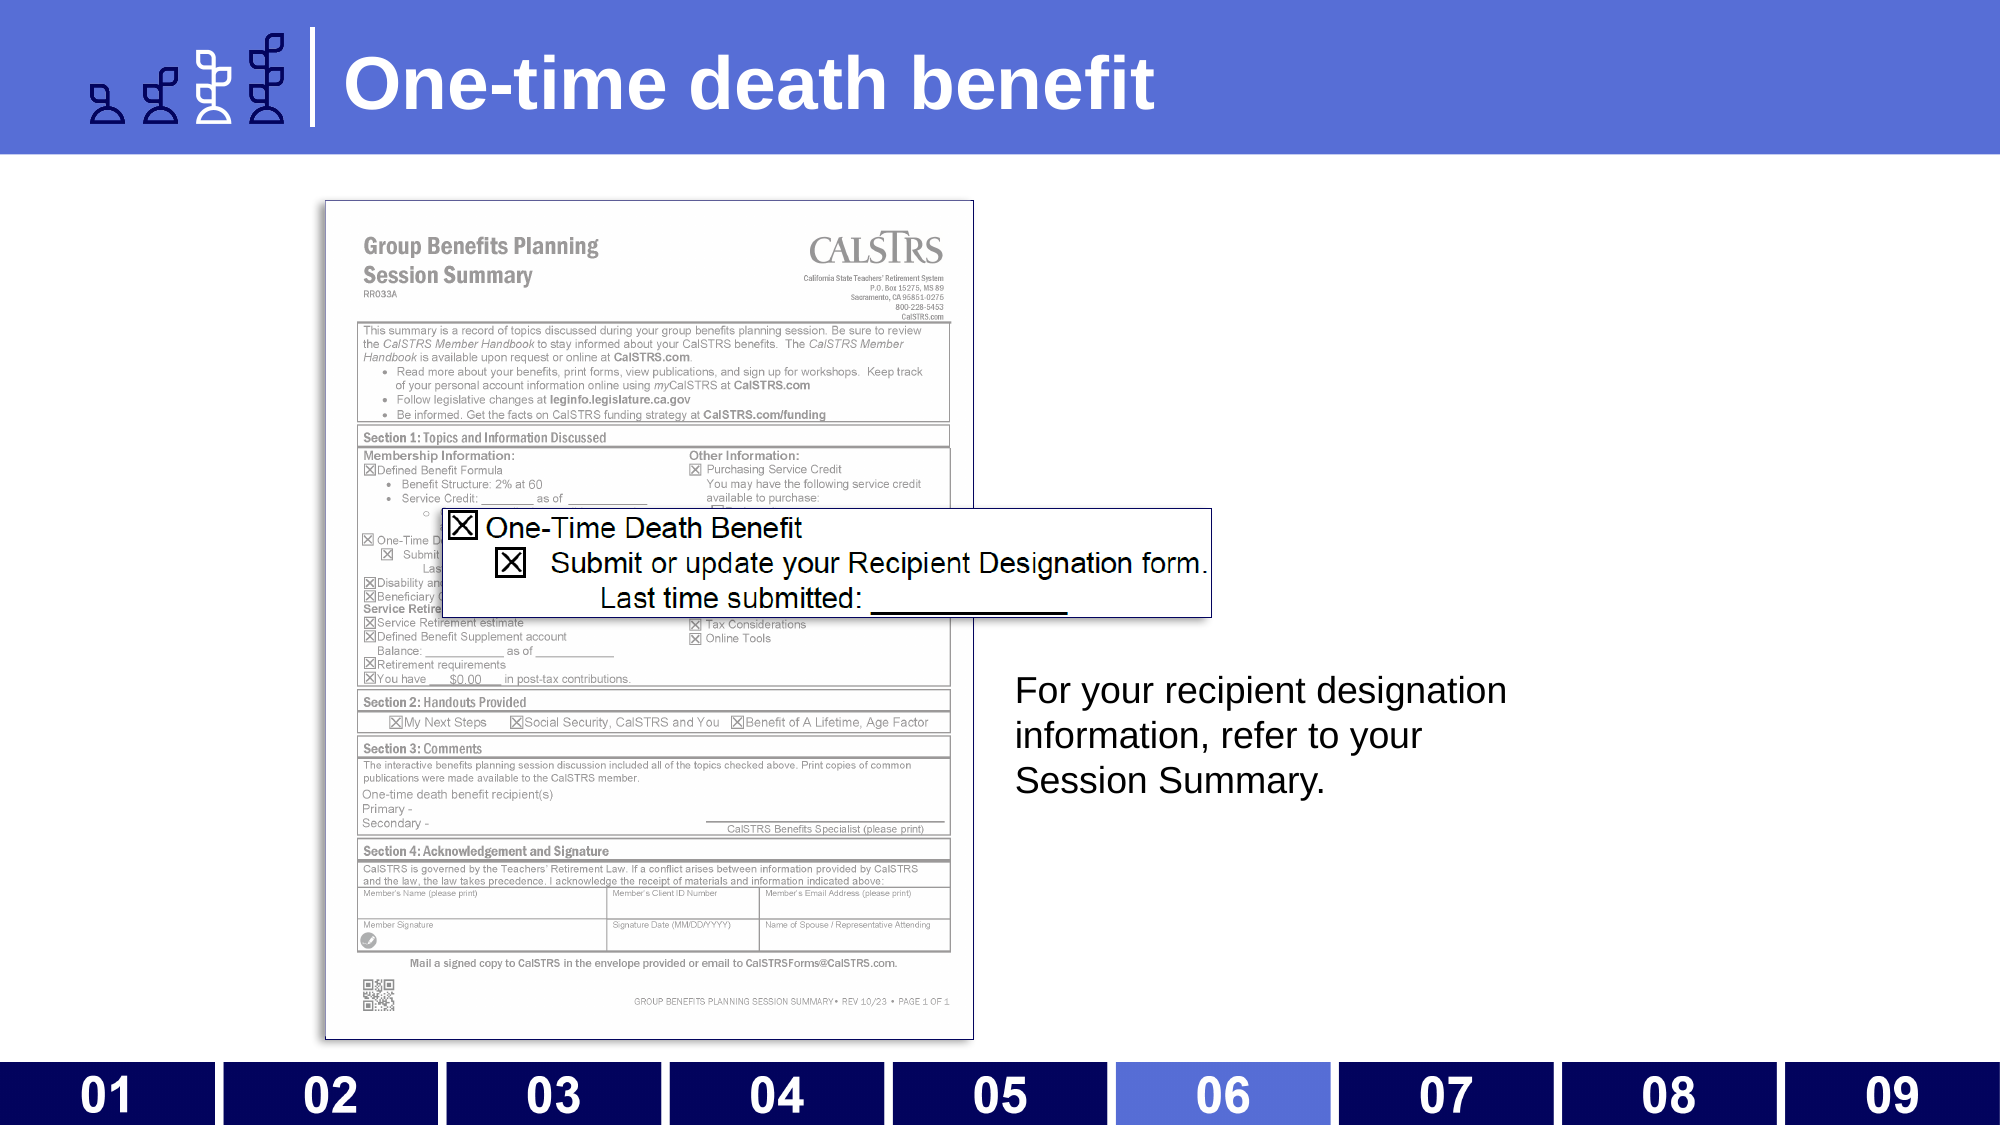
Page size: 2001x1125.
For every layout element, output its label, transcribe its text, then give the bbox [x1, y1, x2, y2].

picture [325, 200, 1212, 1040]
text_box For your recipient designation information, refer to your Session Summary. [999, 658, 1680, 809]
picture [90, 33, 284, 124]
text_box [0, 0, 2000, 156]
text_box One-time death benefit [328, 26, 1946, 132]
picture [0, 1062, 2000, 1125]
